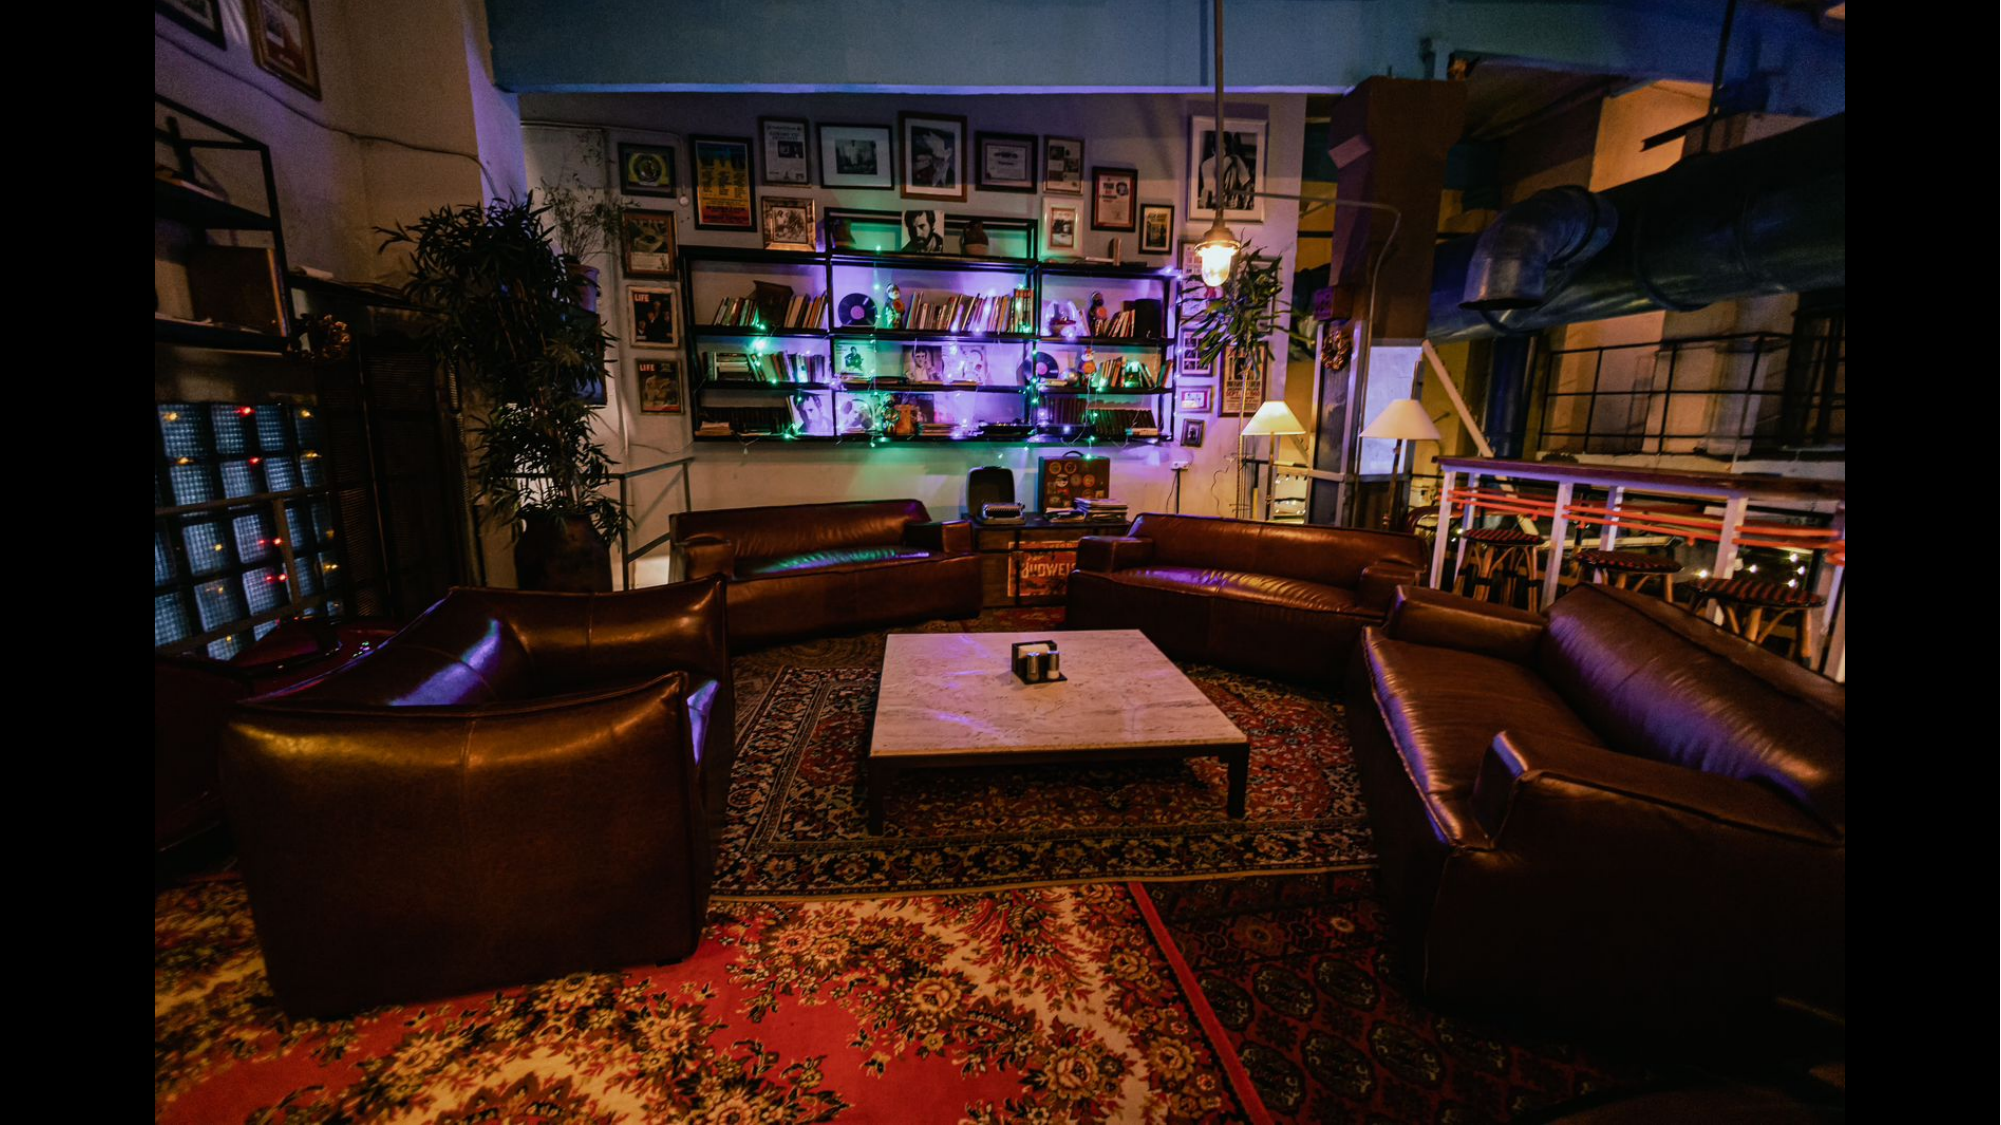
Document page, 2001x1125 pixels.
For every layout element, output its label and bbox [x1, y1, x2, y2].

picture [155, 0, 1845, 1125]
